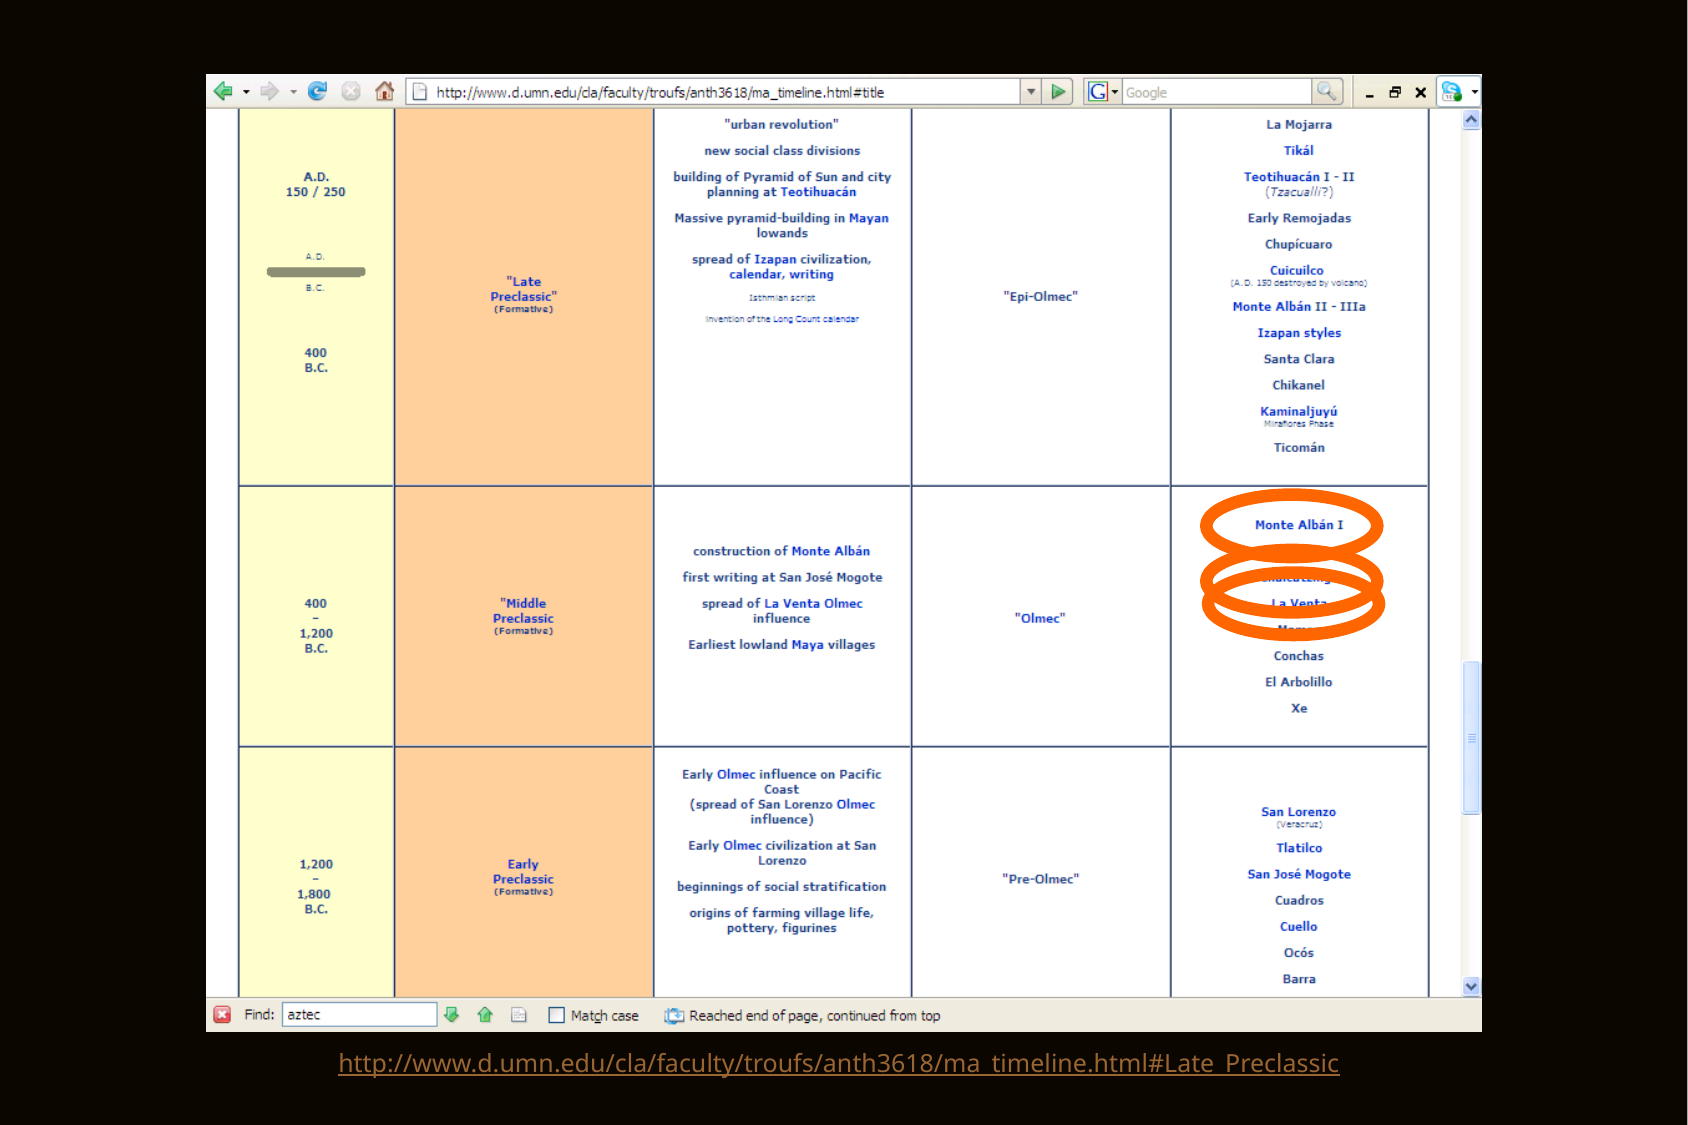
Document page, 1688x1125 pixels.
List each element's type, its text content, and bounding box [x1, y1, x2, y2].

text_box http://www.d.umn.edu/cla/faculty/troufs/anth3618/ma_timeline.html#Late_Preclassic [323, 1041, 1356, 1089]
picture [205, 74, 1482, 1032]
